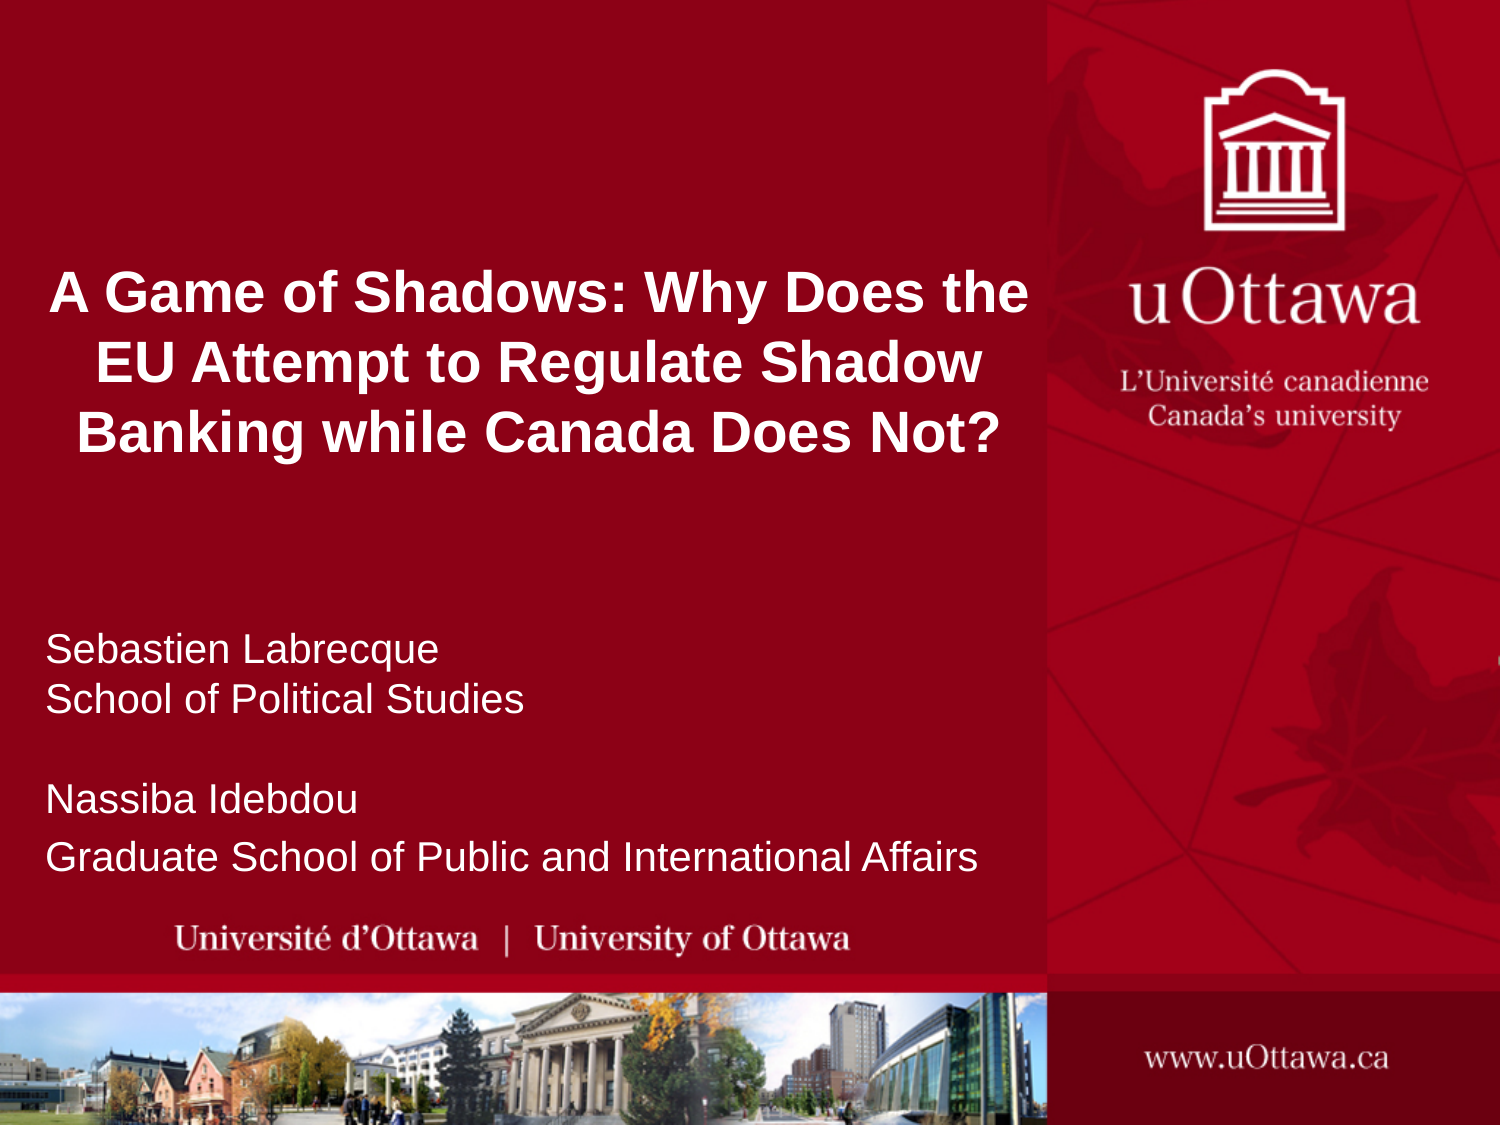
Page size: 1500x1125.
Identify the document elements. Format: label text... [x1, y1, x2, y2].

title A Game of Shadows: Why Does the EU Attempt to Regulate Shadow Banking while Canada Does Not? [16, 224, 1063, 494]
subtitle Sebastien Labrecque School of Political Studies Nassiba Idebdou Graduate School of Public and International Affairs [29, 555, 1427, 870]
picture [0, 0, 1500, 1125]
